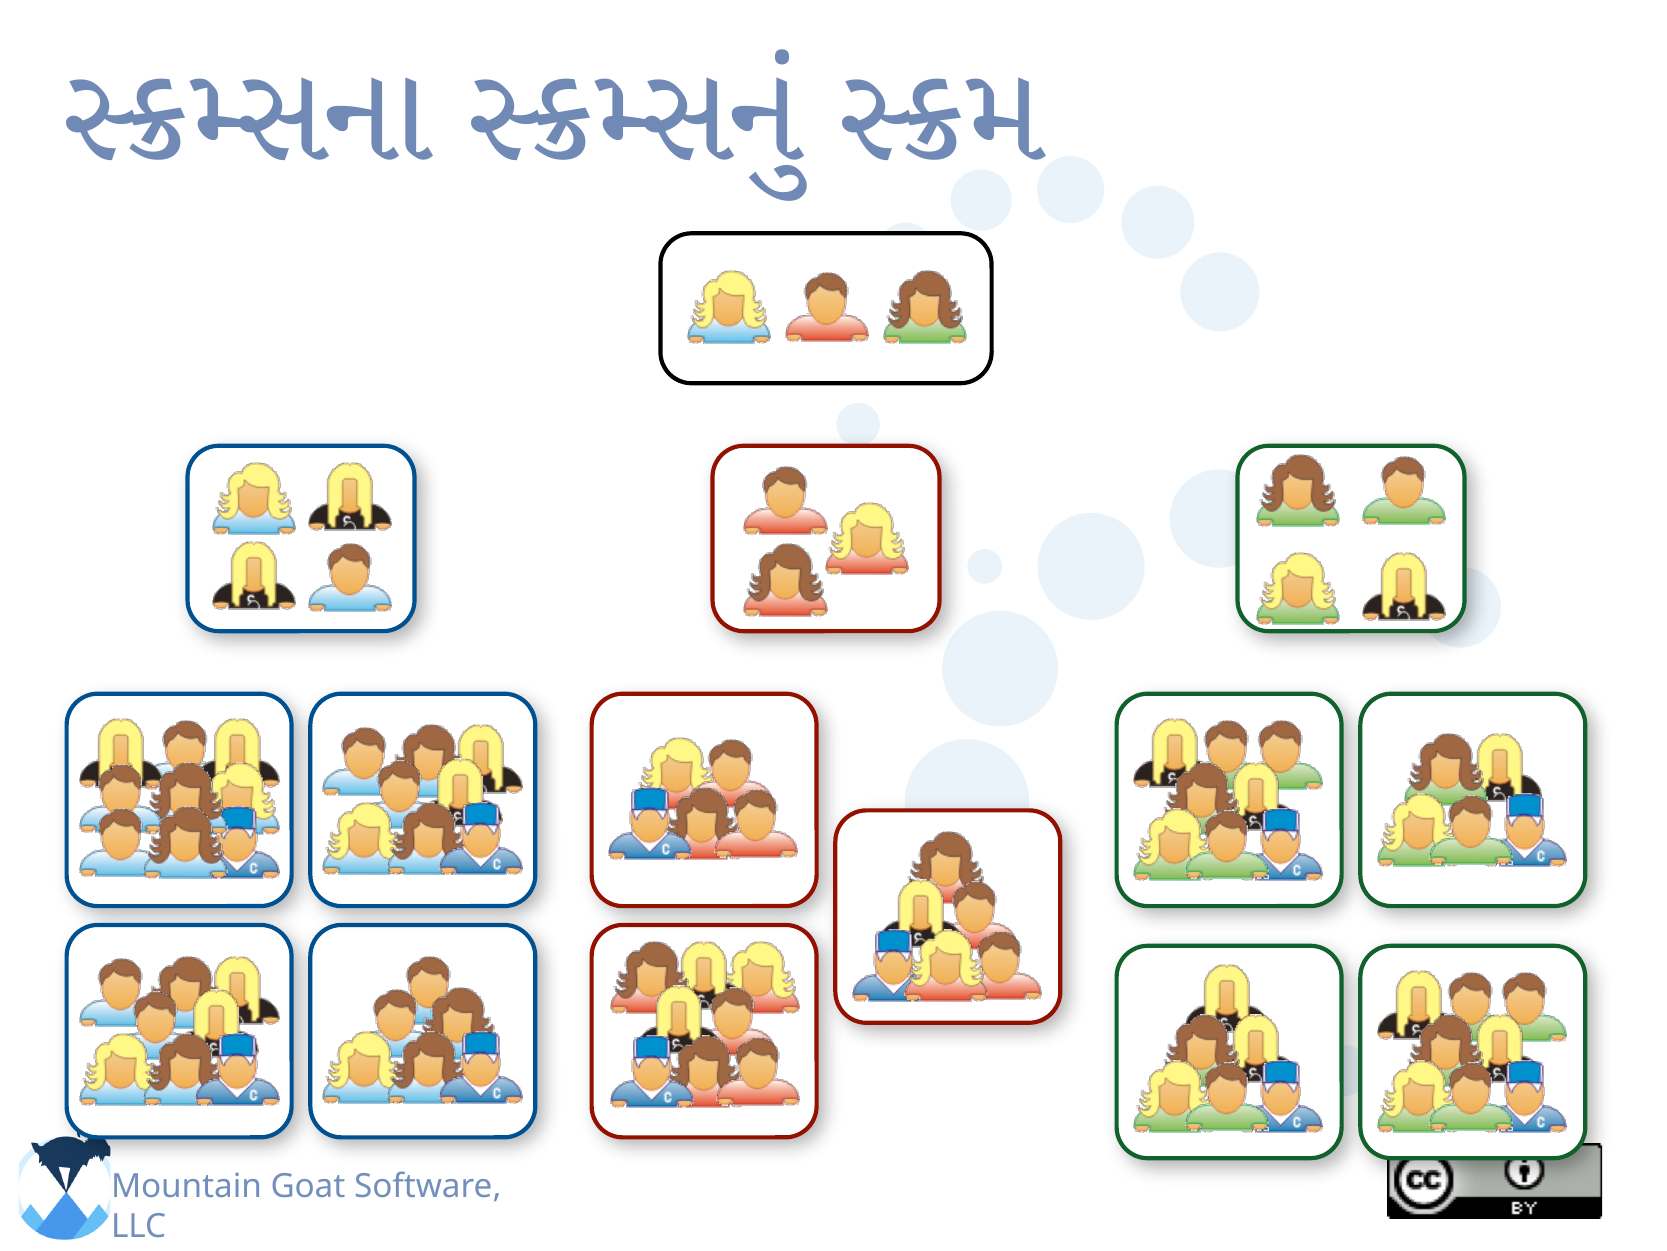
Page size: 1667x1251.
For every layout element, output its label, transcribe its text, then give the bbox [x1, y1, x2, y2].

picture [18, 1120, 111, 1240]
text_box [187, 445, 1465, 632]
picture [1387, 1143, 1603, 1219]
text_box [66, 693, 1586, 1159]
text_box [660, 233, 992, 384]
title સ્ક્રમ્સના સ્ક્રમ્સનું સ્ક્રમ [55, 18, 1609, 195]
